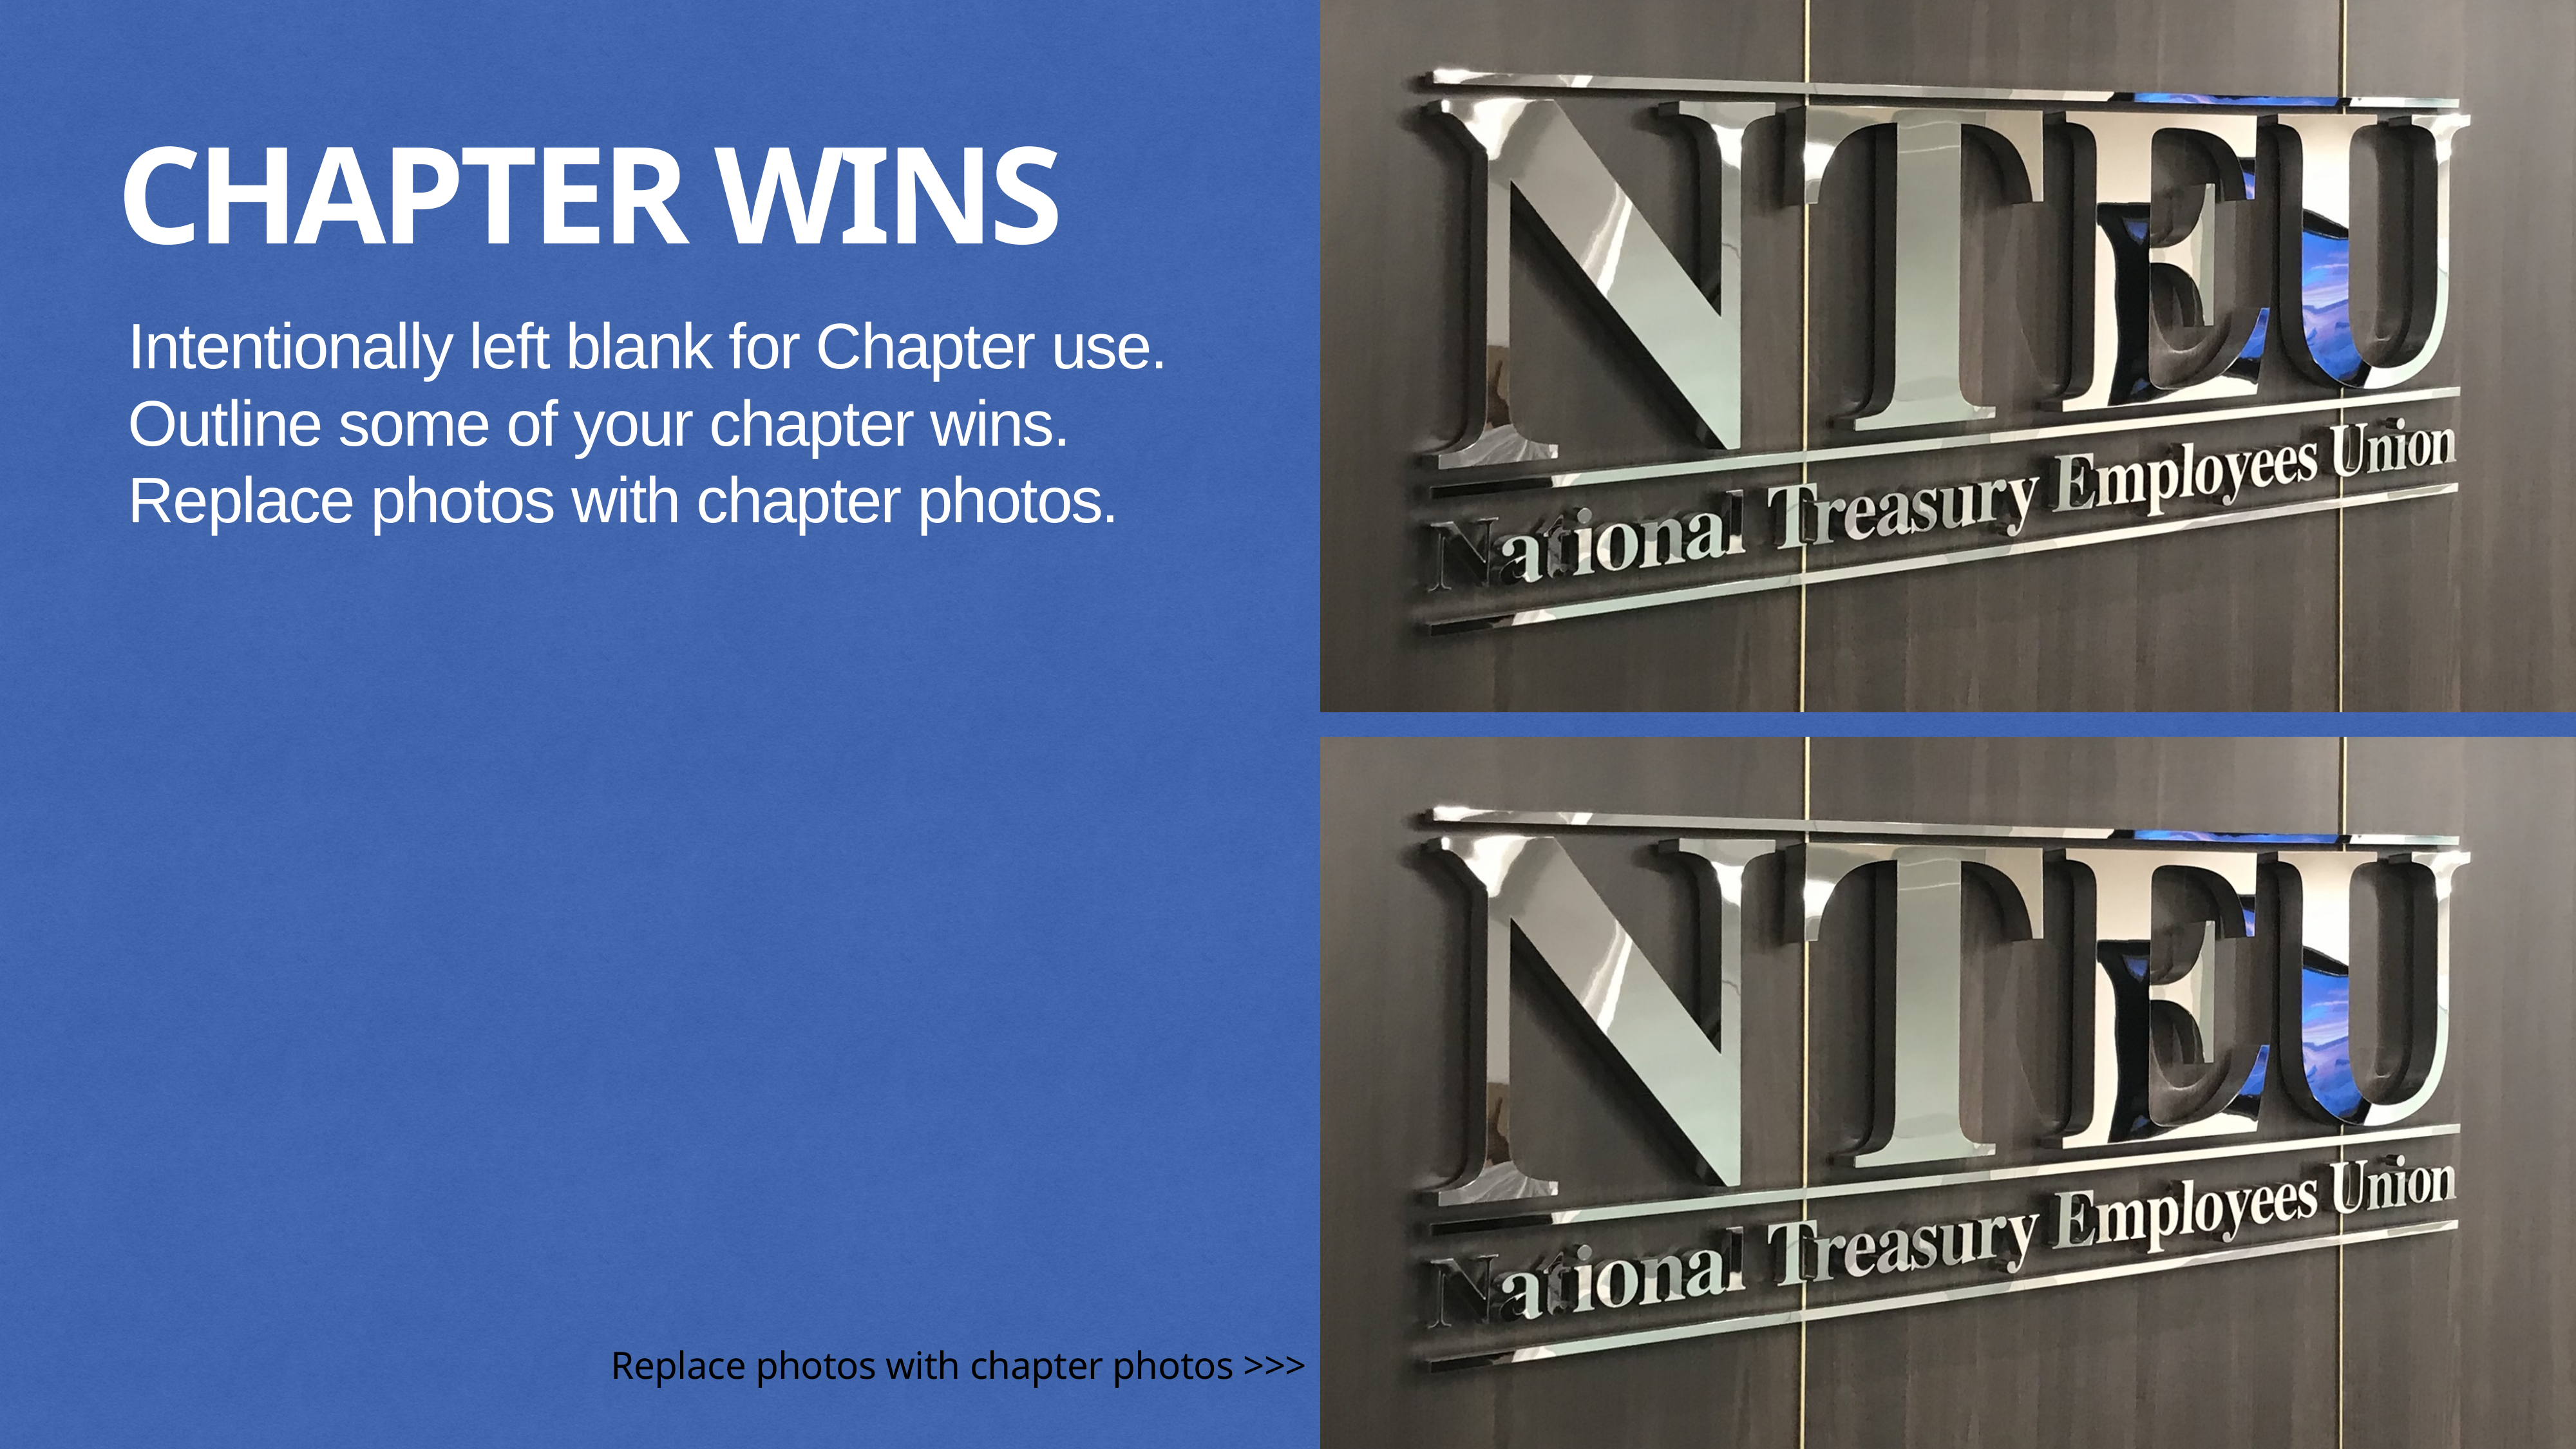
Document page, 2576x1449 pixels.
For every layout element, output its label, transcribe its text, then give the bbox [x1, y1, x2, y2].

text_box Replace photos with chapter photos >>> [605, 1345, 1312, 1392]
text_box Intentionally left blank for Chapter use. Outline some of your chapter wins. Replace photos with chapter photos. [118, 299, 1303, 1376]
title Chapter WinS [111, 135, 1256, 300]
picture [0, 0, 2576, 1449]
